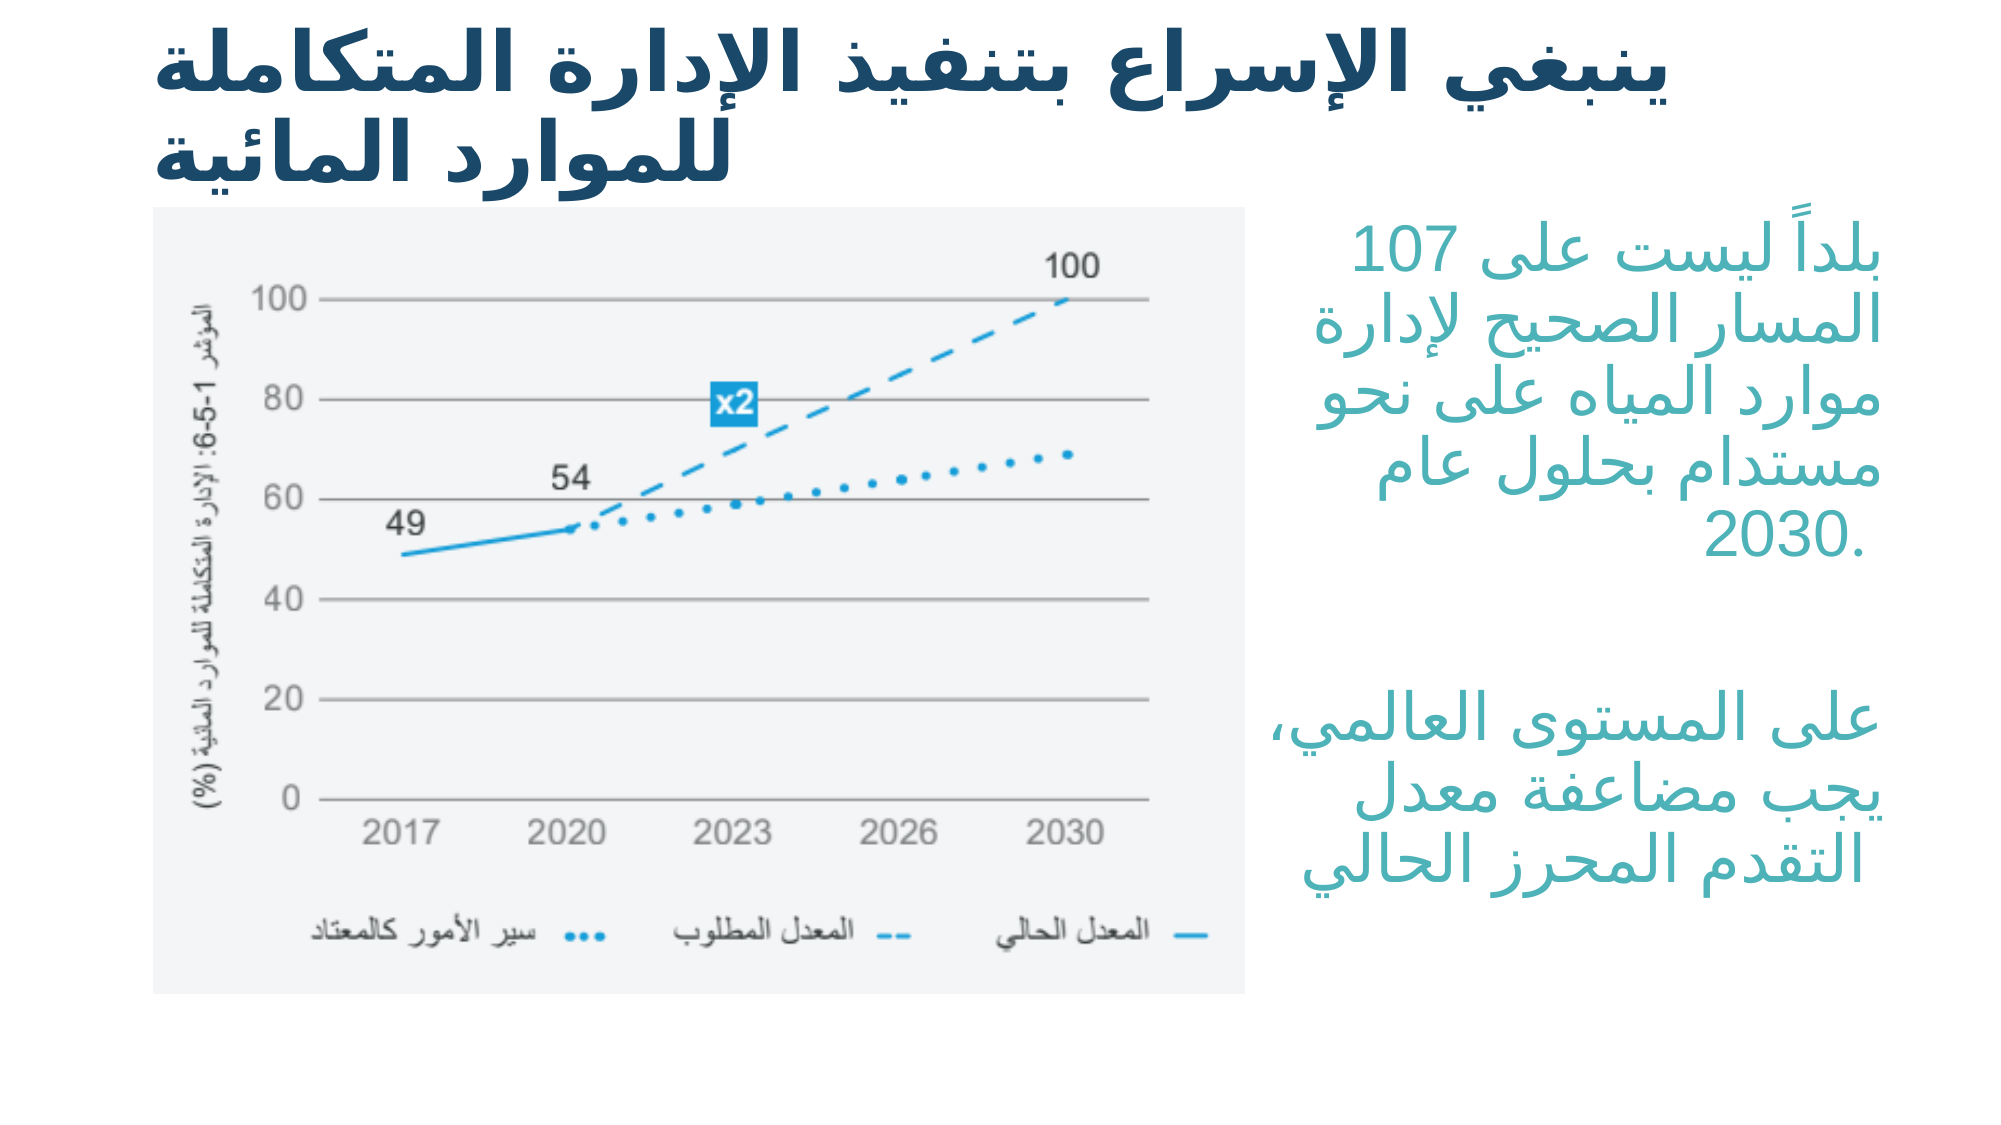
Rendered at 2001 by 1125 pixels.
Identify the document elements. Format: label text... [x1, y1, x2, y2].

picture [153, 207, 1245, 994]
list 107 بلداً ليست على المسار الصحيح لإدارة موارد المياه على نحو مستدام بحلول عام 2030. على المستوى العالمي، يجب مضاعفة معدل التقدم المحرز الحالي [1245, 207, 1901, 922]
title ينبغي الإسراع بتنفيذ الإدارة المتكاملة للموارد المائية [137, 59, 1863, 159]
